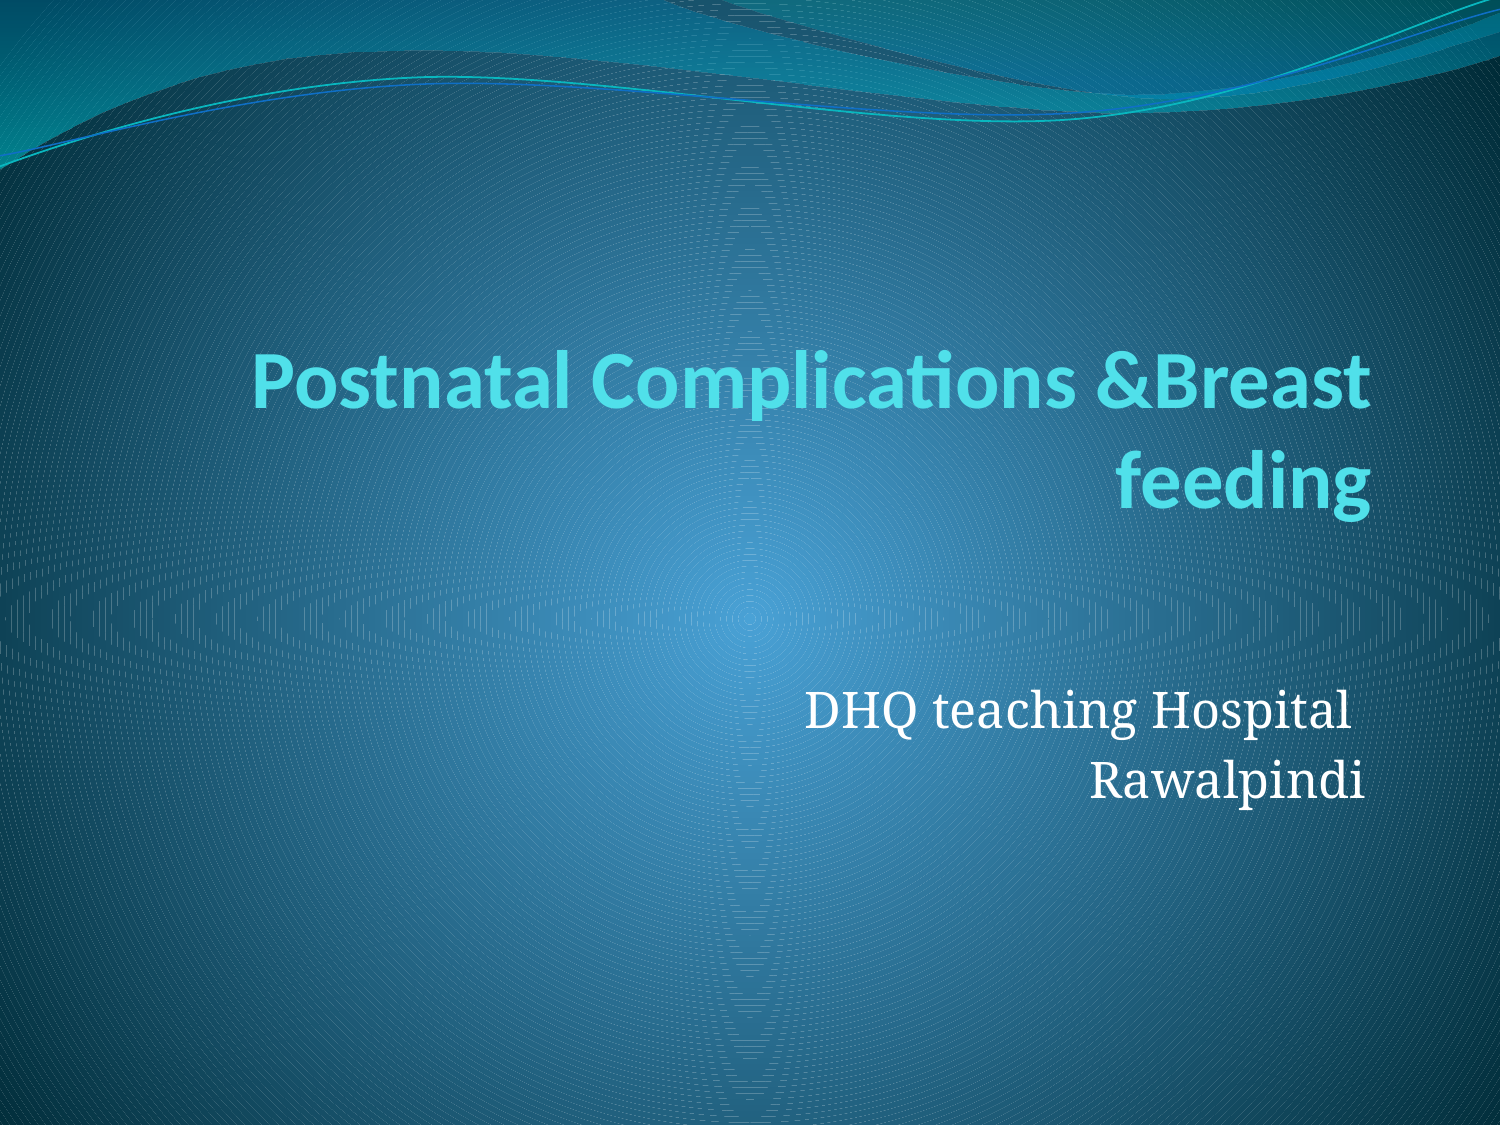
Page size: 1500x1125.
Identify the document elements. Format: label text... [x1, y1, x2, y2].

subtitle DHQ teaching Hospital Rawalpindi [87, 529, 1376, 818]
title Postnatal Complications &Breast feeding [87, 224, 1376, 525]
